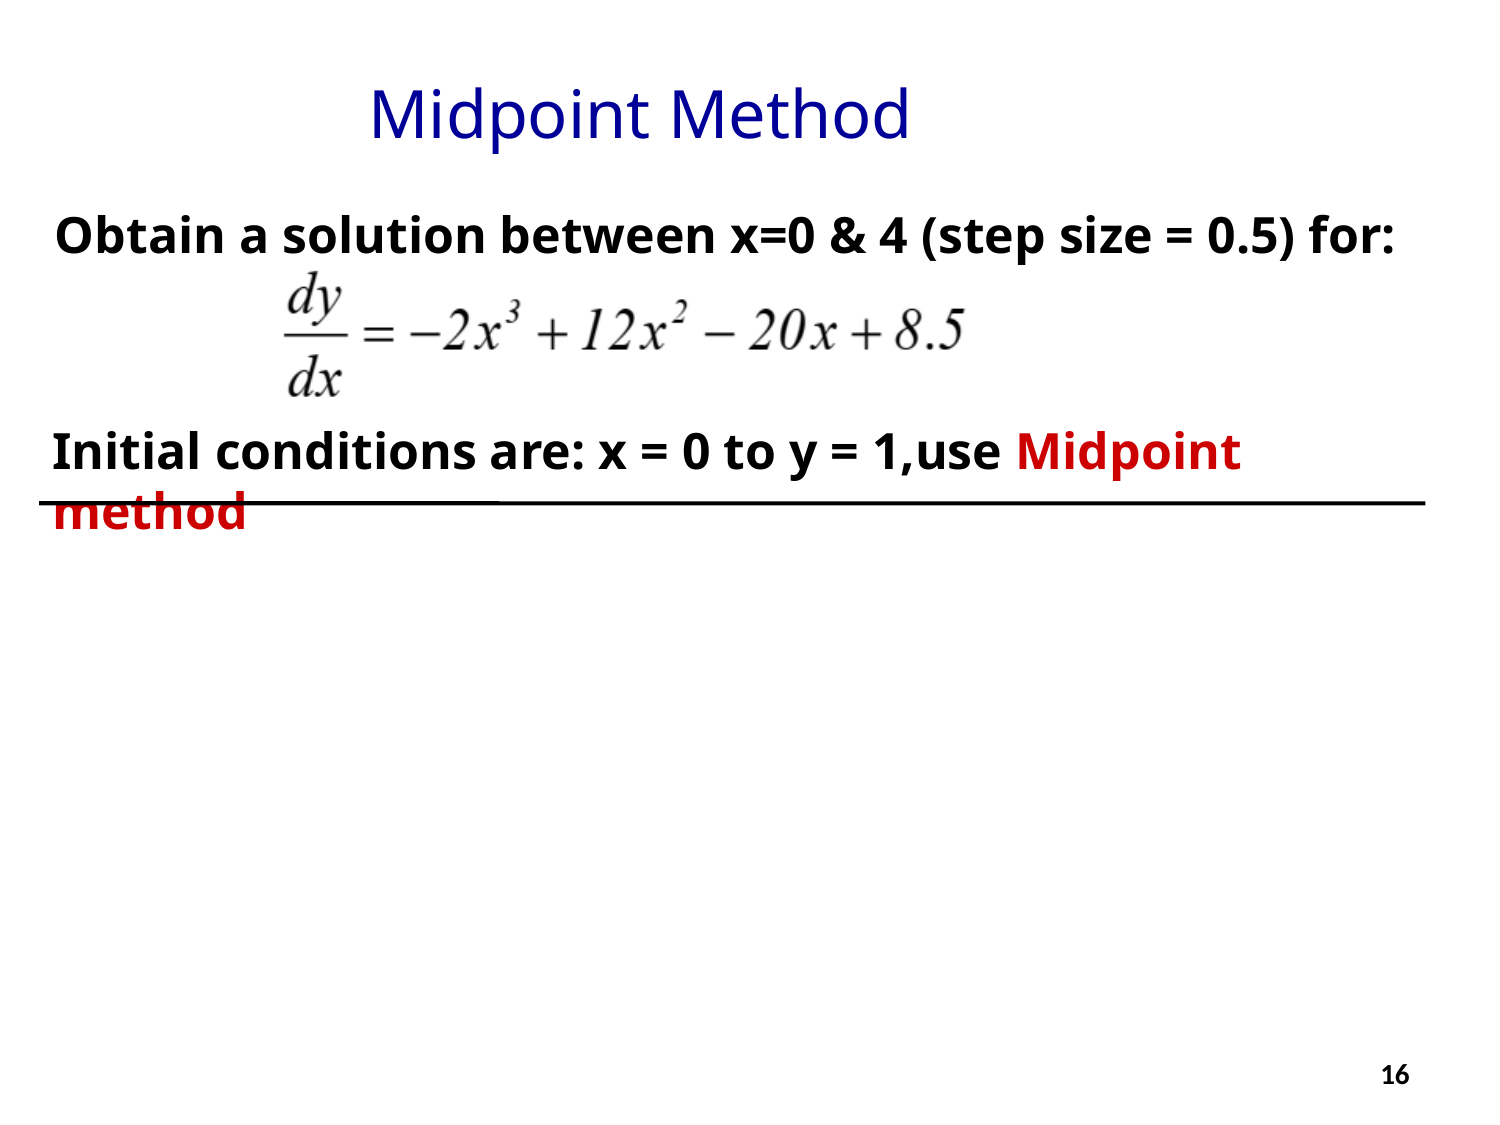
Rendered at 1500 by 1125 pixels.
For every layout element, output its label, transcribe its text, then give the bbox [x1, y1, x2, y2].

picture [253, 265, 981, 420]
slide_number 16 [1074, 1042, 1425, 1103]
title Midpoint Method [0, 31, 1300, 194]
text_box Initial conditions are: x = 0 to y = 1,use Midpoint method [37, 412, 1450, 548]
text_box Obtain a solution between x=0 & 4 (step size = 0.5) for: [24, 187, 1463, 273]
